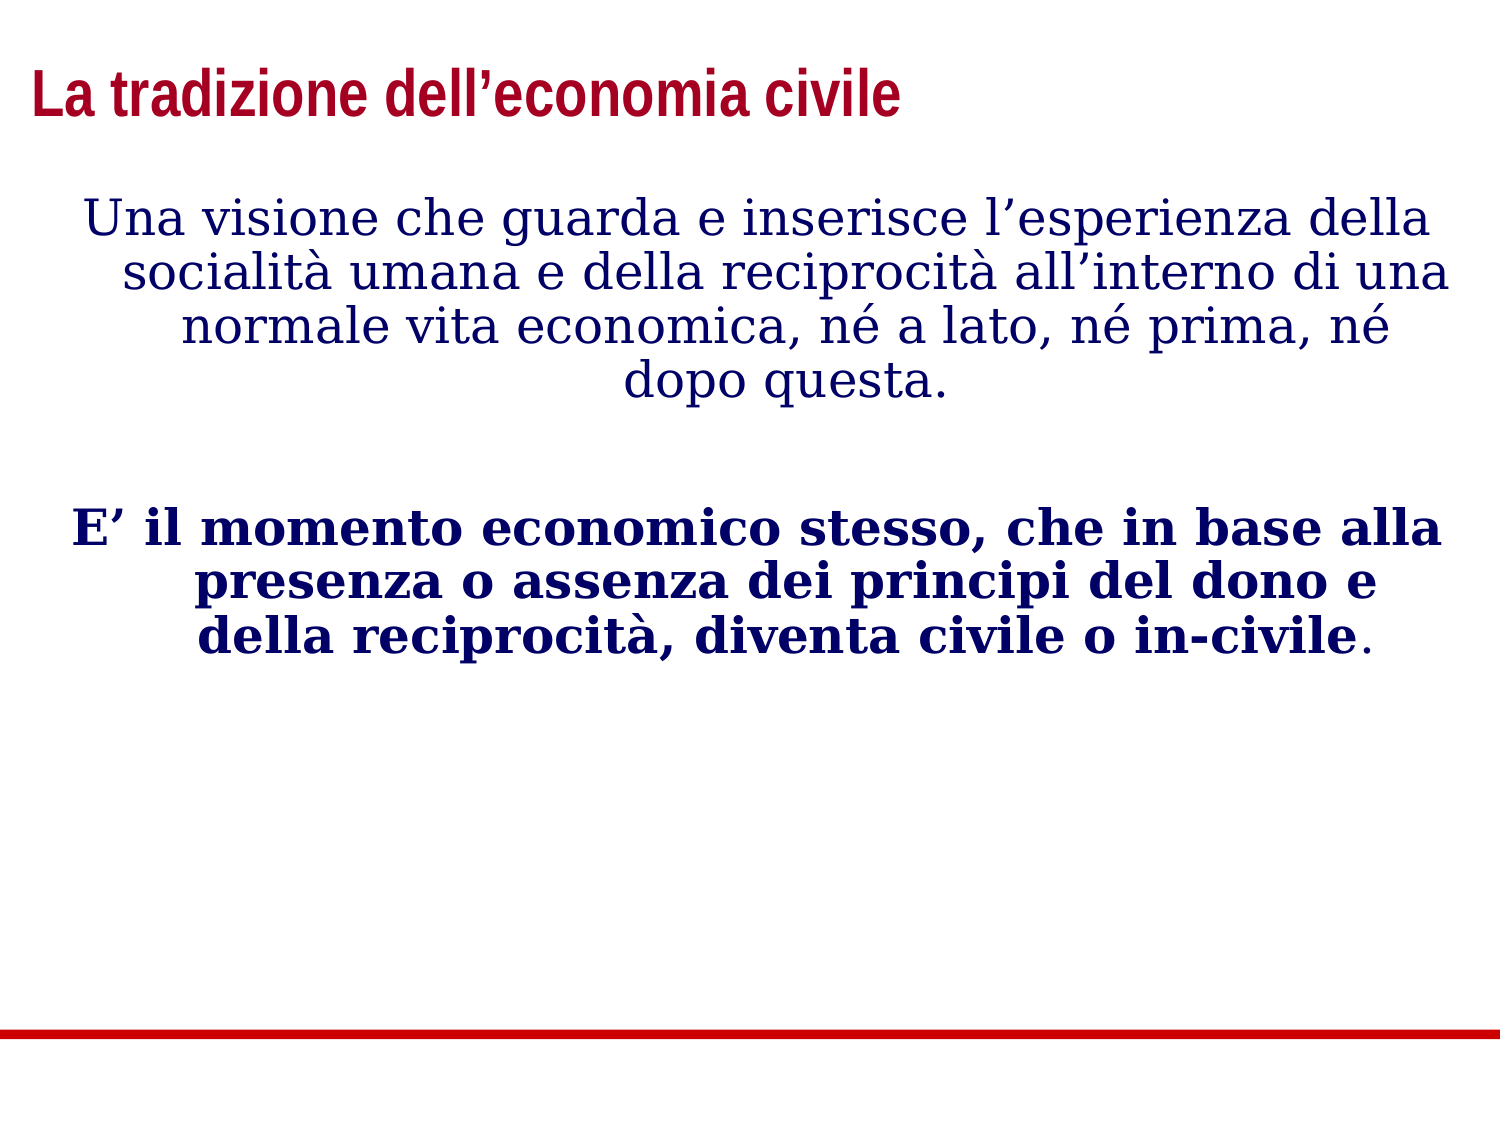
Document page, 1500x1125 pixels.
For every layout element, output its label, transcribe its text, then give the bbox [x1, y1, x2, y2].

list Una visione che guarda e inserisce l’esperienza della socialità umana e della reciprocità all’interno di una normale vita economica, né a lato, né prima, né dopo questa. E’ il momento economico stesso, che in base alla presenza o assenza dei principi del dono e della reciprocità, diventa civile o in-civile. [29, 184, 1471, 1000]
title La tradizione dell’economia civile [16, 19, 1487, 161]
